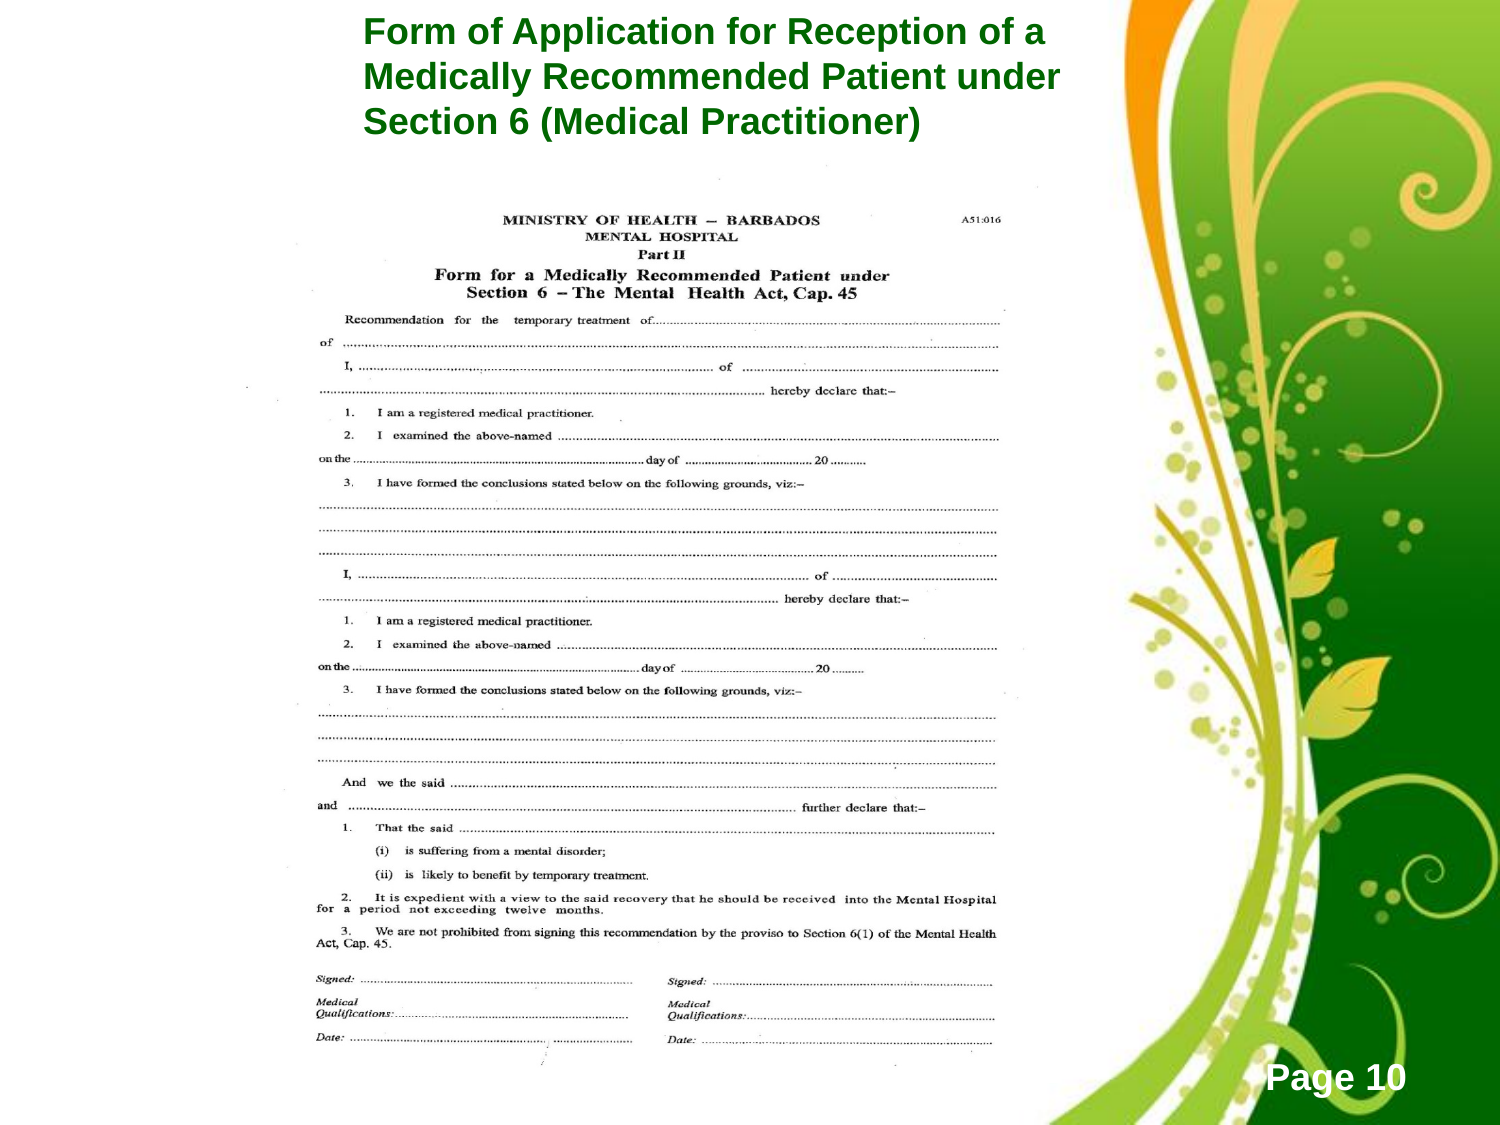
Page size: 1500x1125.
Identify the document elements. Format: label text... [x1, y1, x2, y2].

picture [0, 0, 1500, 1125]
text_box Form of Application for Reception of a Medically Recommended Patient under Section 6 (Medical Practitioner) [348, 0, 1099, 150]
